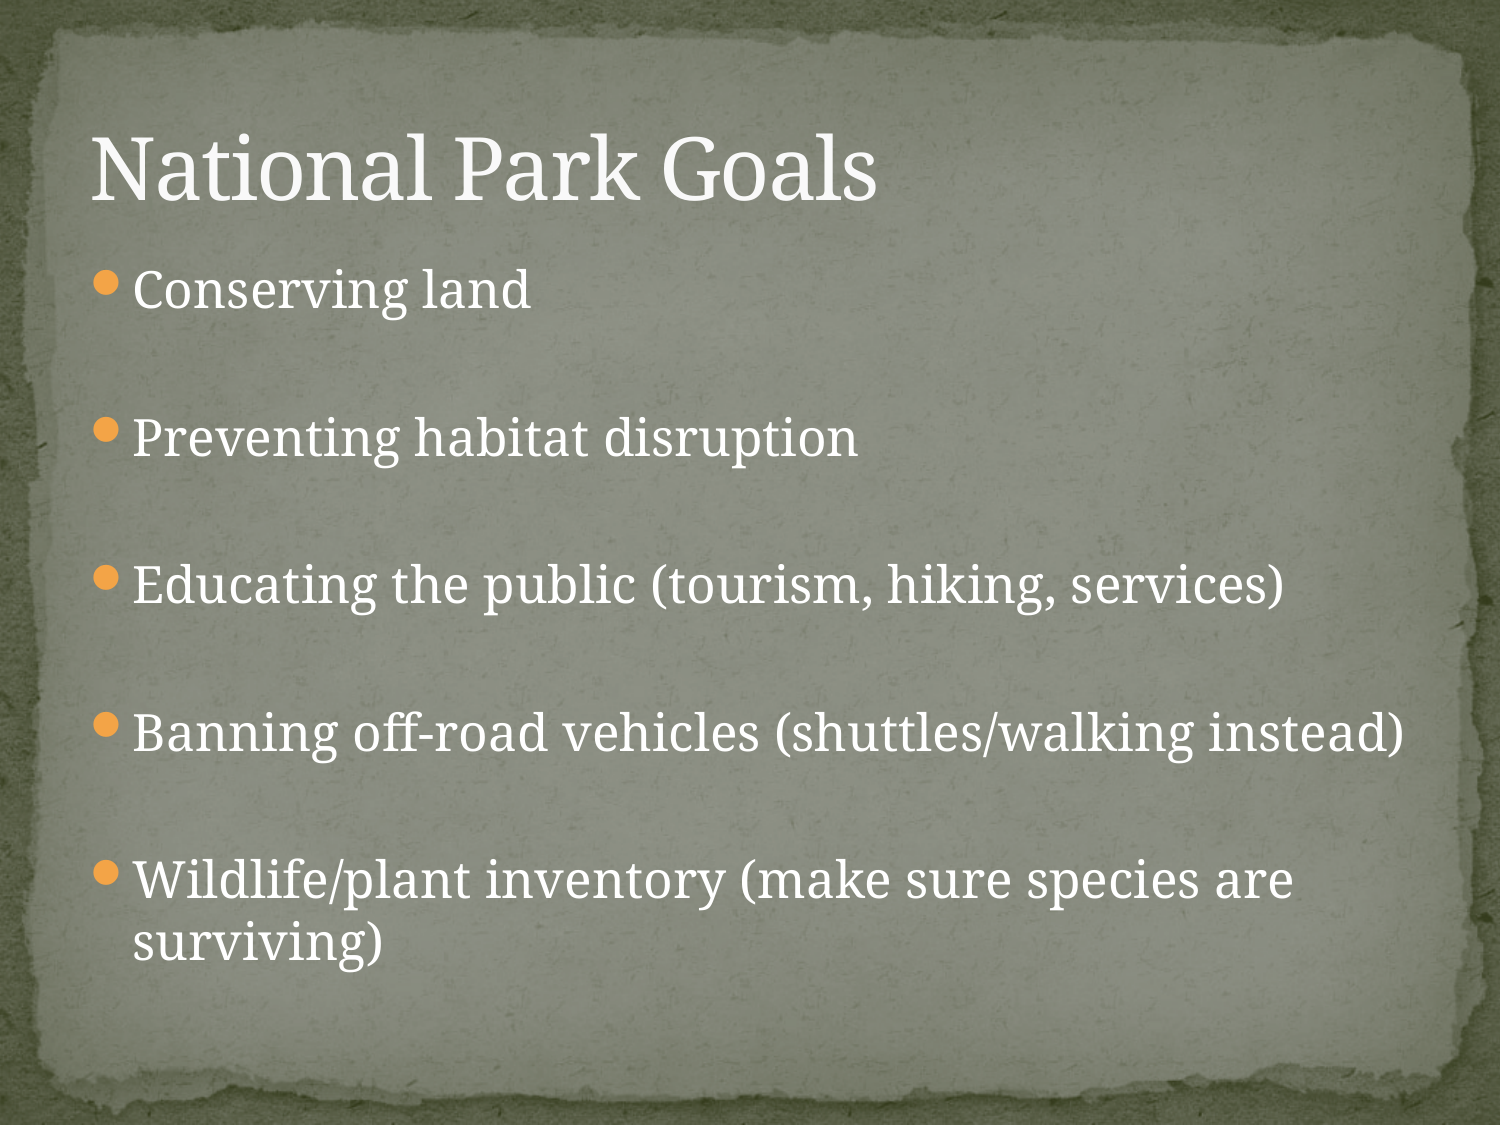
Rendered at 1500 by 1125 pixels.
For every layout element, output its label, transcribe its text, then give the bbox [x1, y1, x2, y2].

list Conserving land Preventing habitat disruption Educating the public (tourism, hiking, services) Banning off-road vehicles (shuttles/walking instead) Wildlife/plant inventory (make sure species are surviving) [75, 249, 1425, 1000]
title National Park Goals [74, 24, 1425, 225]
